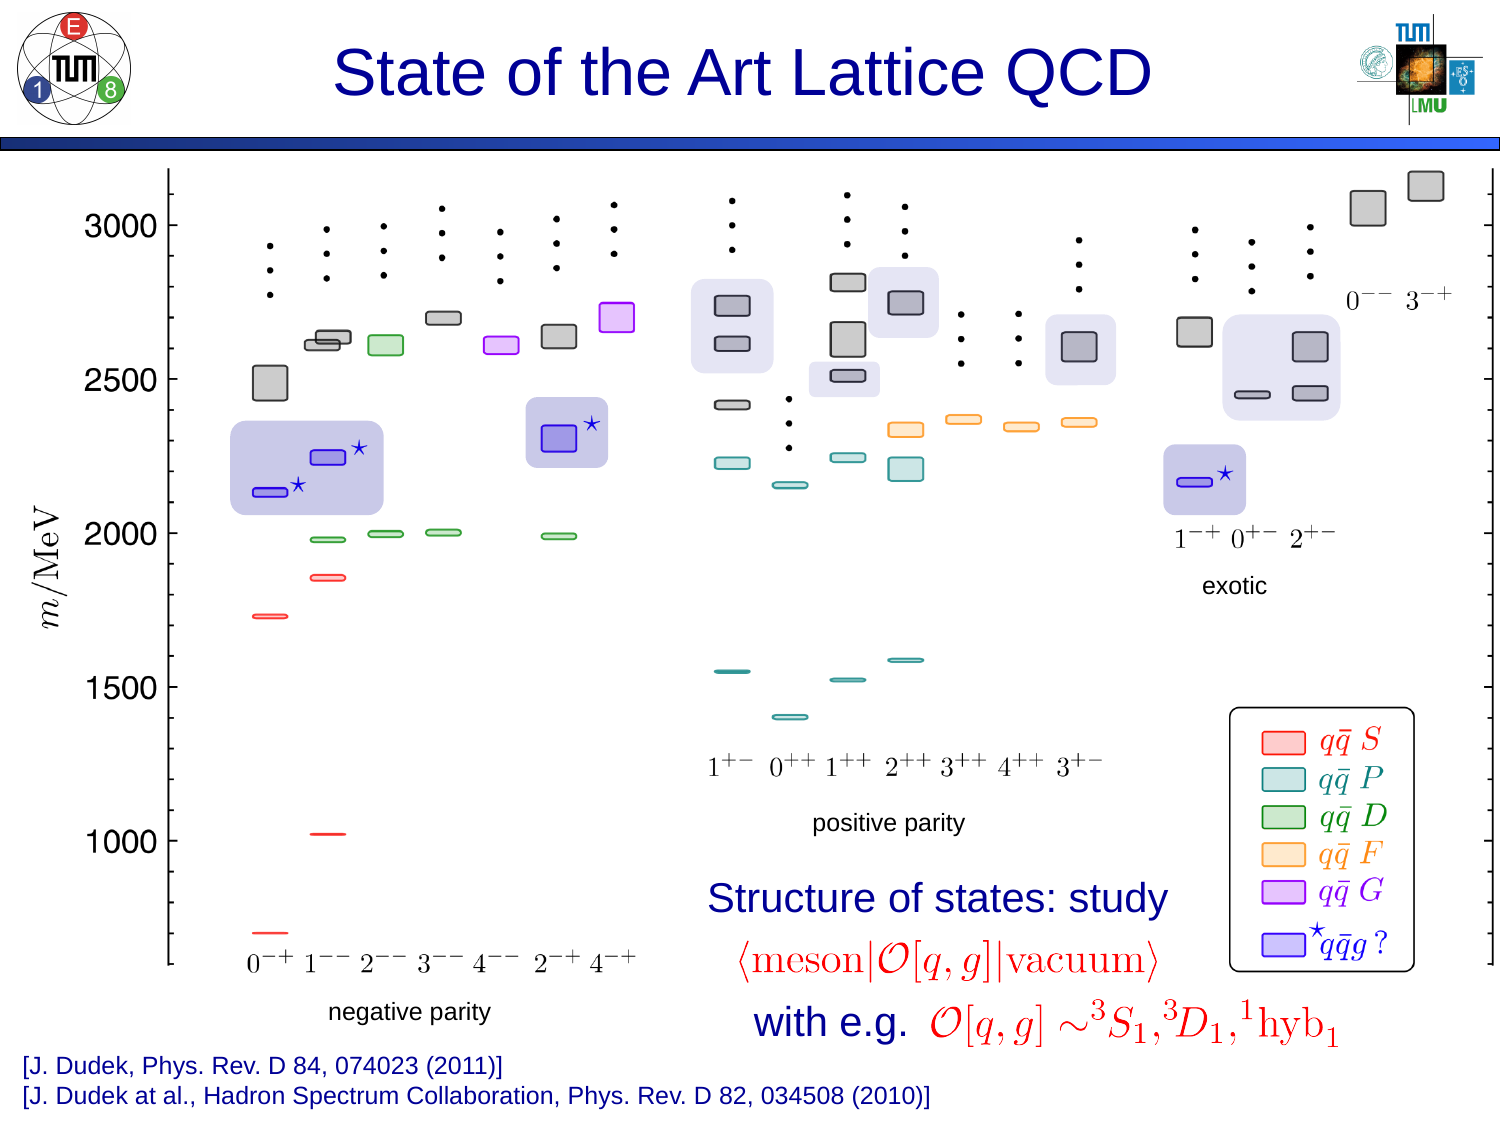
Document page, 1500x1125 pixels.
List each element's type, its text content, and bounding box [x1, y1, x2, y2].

picture [930, 999, 1338, 1047]
text_box [J. Dudek, Phys. Rev. D 84, 074023 (2011)] [J. Dudek at al., Hadron Spectrum Collaboration, Phys. Rev. D 82, 034508 (2010)] [7, 1041, 949, 1117]
text_box negative parity [313, 996, 507, 1033]
picture [17, 12, 131, 125]
picture [1357, 12, 1483, 126]
text_box with e.g. [739, 996, 929, 1053]
title State of the Art Lattice QCD [174, 0, 1313, 138]
picture [4, 160, 1500, 988]
